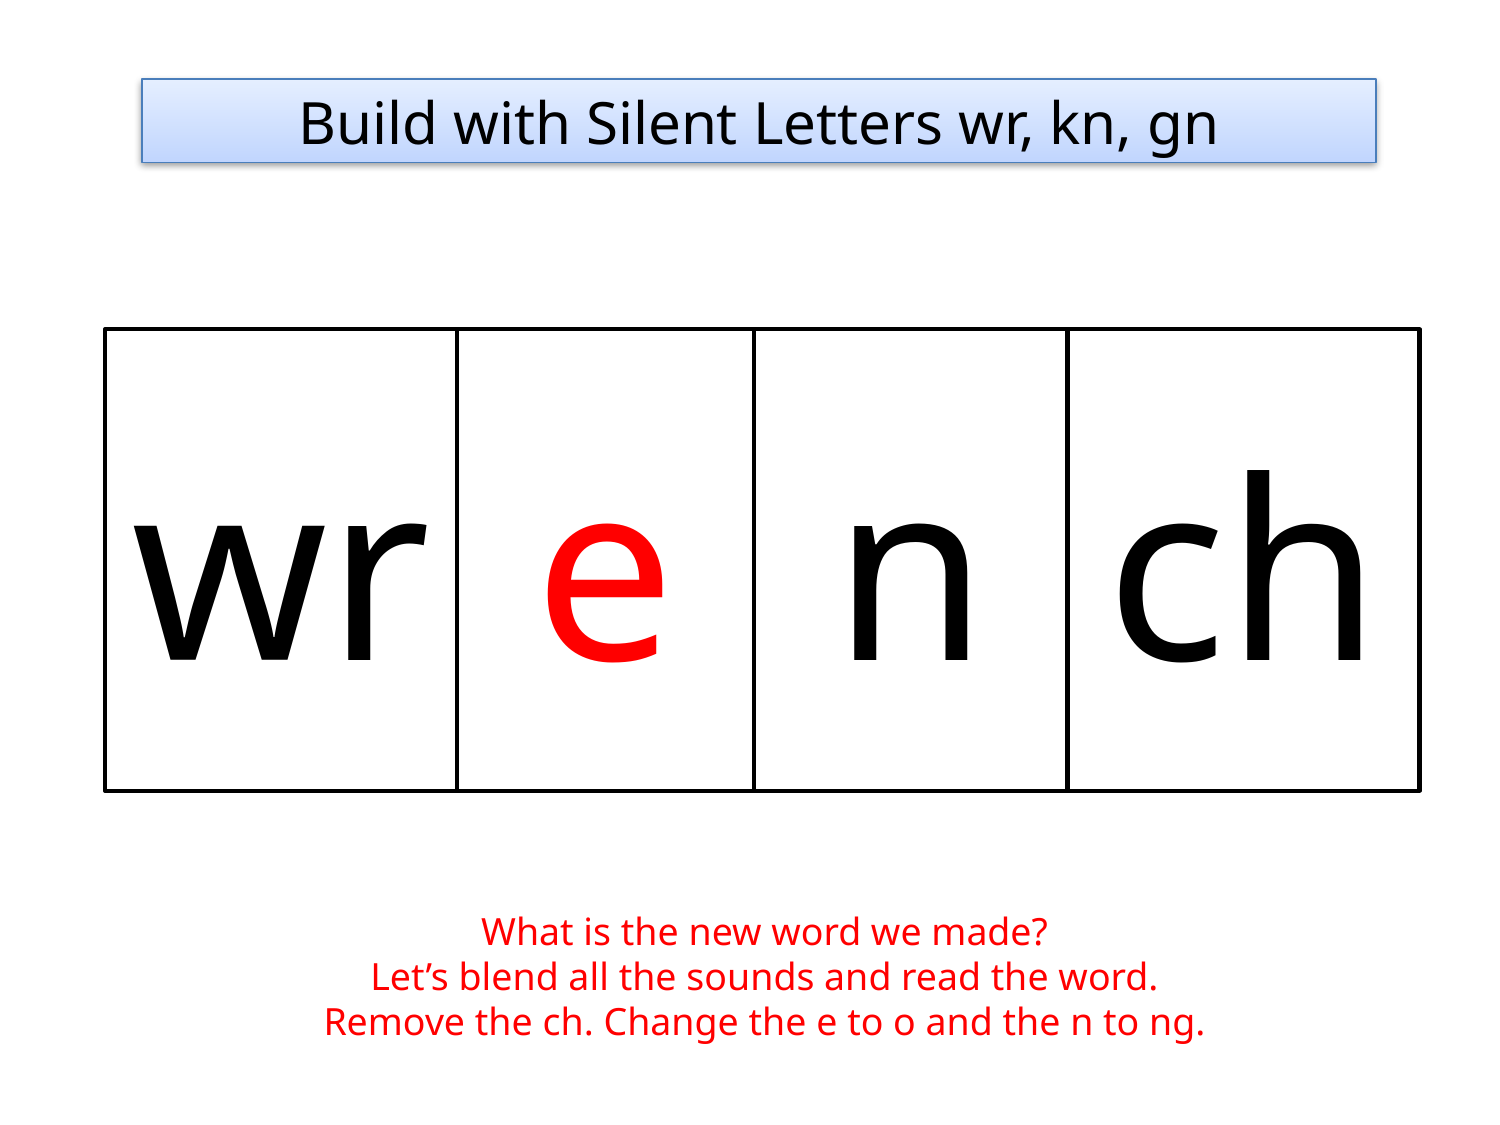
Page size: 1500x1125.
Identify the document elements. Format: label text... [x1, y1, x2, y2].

text_box n [752, 327, 1065, 793]
text_box Build with Silent Letters wr, kn, gn [141, 78, 1377, 163]
text_box e [455, 327, 752, 793]
text_box What is the new word we made? Let’s blend all the sounds and read the word. Remove the ch. Change the e to o and the n to ng. [241, 900, 1288, 1051]
text_box ch [1065, 327, 1422, 793]
text_box wr [103, 327, 455, 793]
